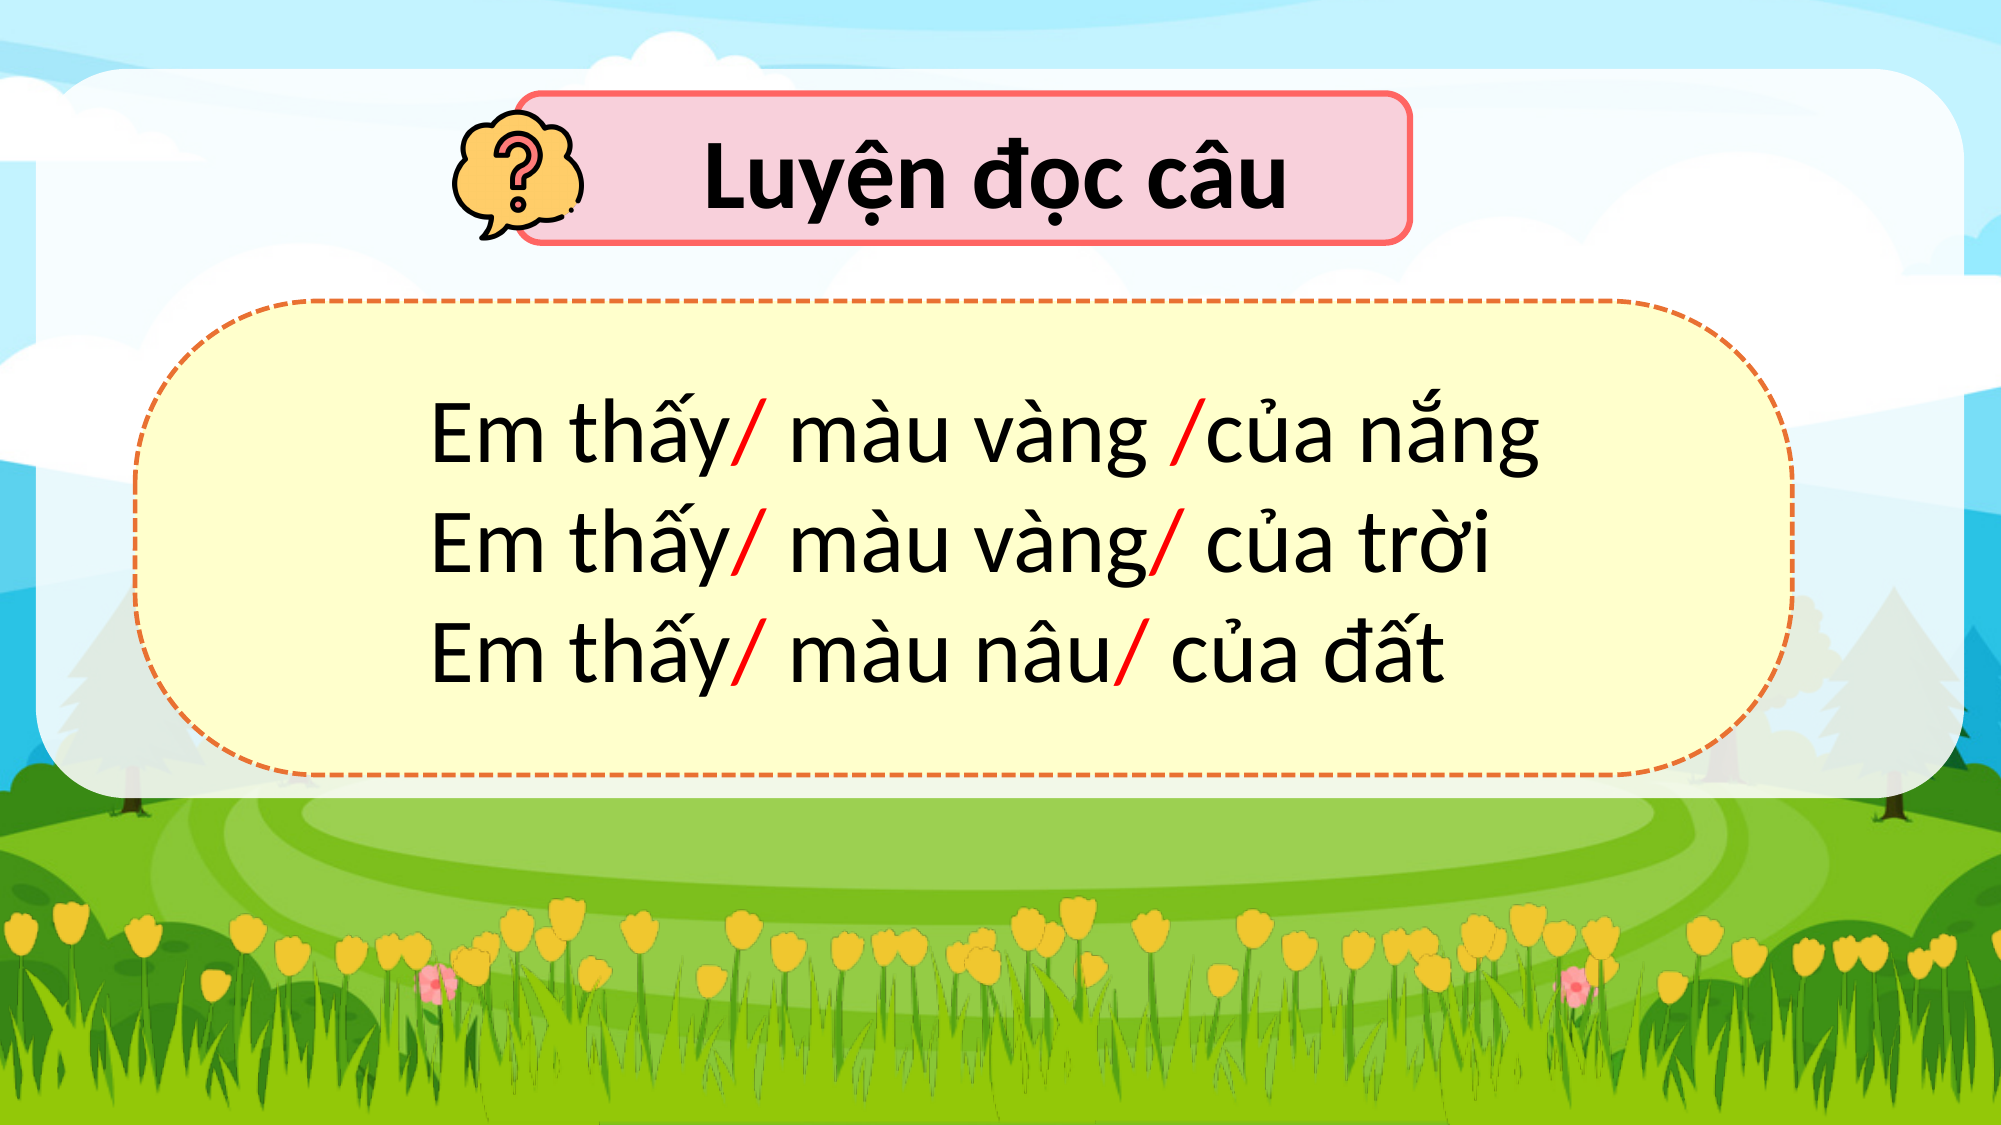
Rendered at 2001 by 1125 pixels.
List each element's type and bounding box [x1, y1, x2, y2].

text_box [34, 67, 1966, 800]
text_box [0, 0, 2000, 889]
text_box [0, 889, 2000, 1125]
text_box [451, 92, 1411, 245]
text_box [134, 300, 1918, 776]
